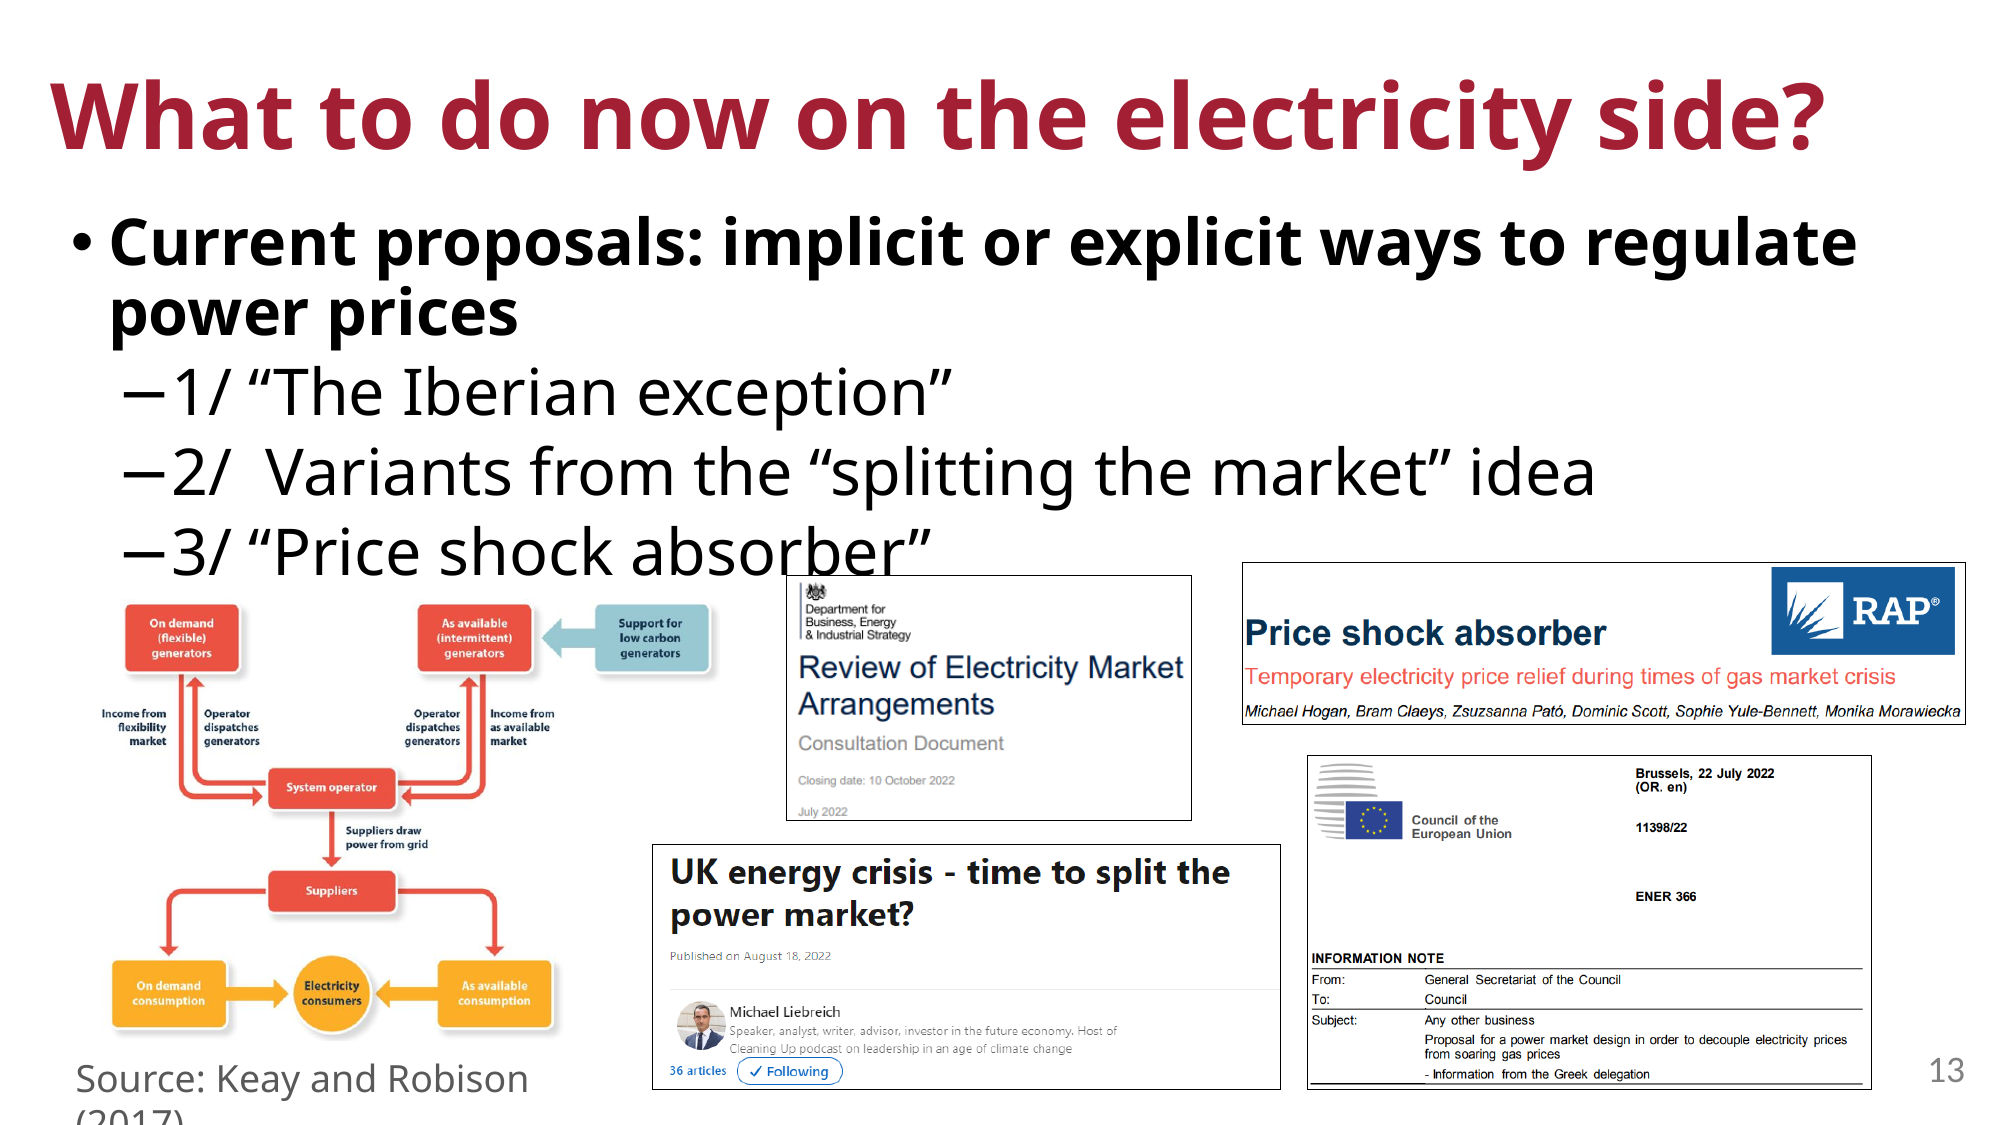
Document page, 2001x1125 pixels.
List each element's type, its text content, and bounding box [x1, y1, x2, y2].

text_box Source: Keay and Robison (2017) [60, 1048, 647, 1125]
title What to do now on the electricity side? [35, 56, 1965, 178]
picture [96, 588, 1281, 1090]
picture [1307, 754, 1872, 1090]
picture [786, 575, 1192, 821]
text_box 13 [1912, 1037, 2000, 1098]
picture [1242, 562, 1966, 725]
list Current proposals: implicit or explicit ways to regulate power prices 1/ “The Iberian exception” 2/ Variants from the “splitting the market” idea 3/ “Price shock absorber” [55, 202, 2000, 1099]
